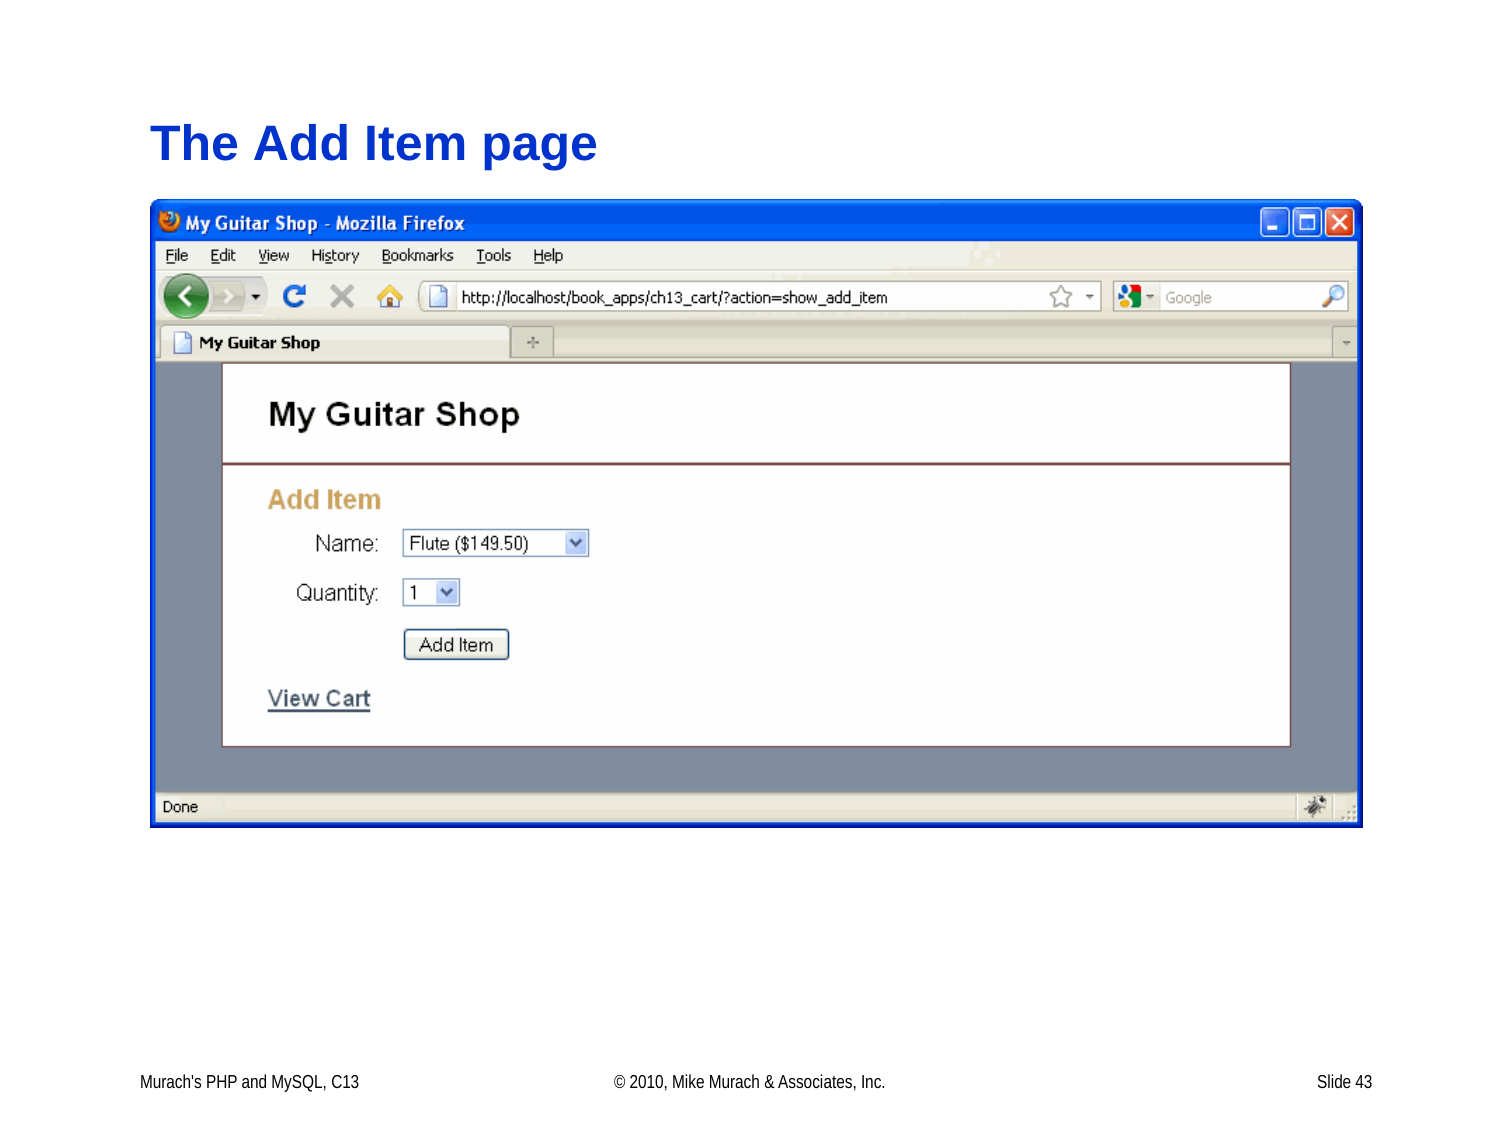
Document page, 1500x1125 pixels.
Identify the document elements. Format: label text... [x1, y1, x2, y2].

slide_number Murach's PHP and MySQL, C13 [125, 1025, 450, 1100]
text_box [149, 112, 1376, 235]
footer © 2010, Mike Murach & Associates, Inc. [474, 1025, 1025, 1100]
slide_number Slide 43 [1074, 1025, 1388, 1100]
picture [149, 199, 1363, 828]
